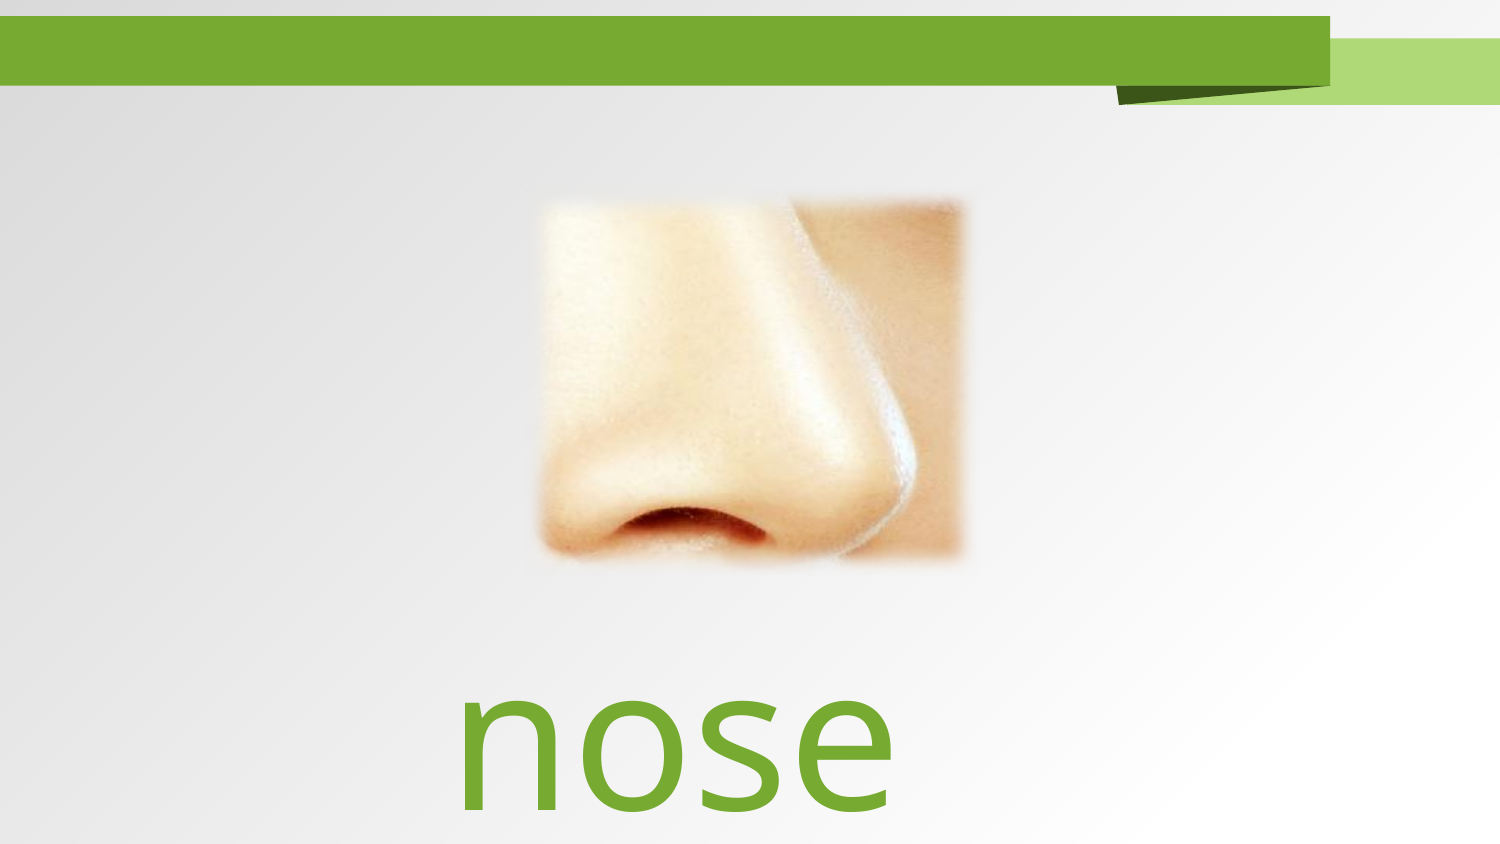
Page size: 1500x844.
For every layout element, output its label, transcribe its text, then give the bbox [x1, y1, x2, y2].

list nose [0, 578, 1350, 713]
picture [524, 187, 980, 576]
